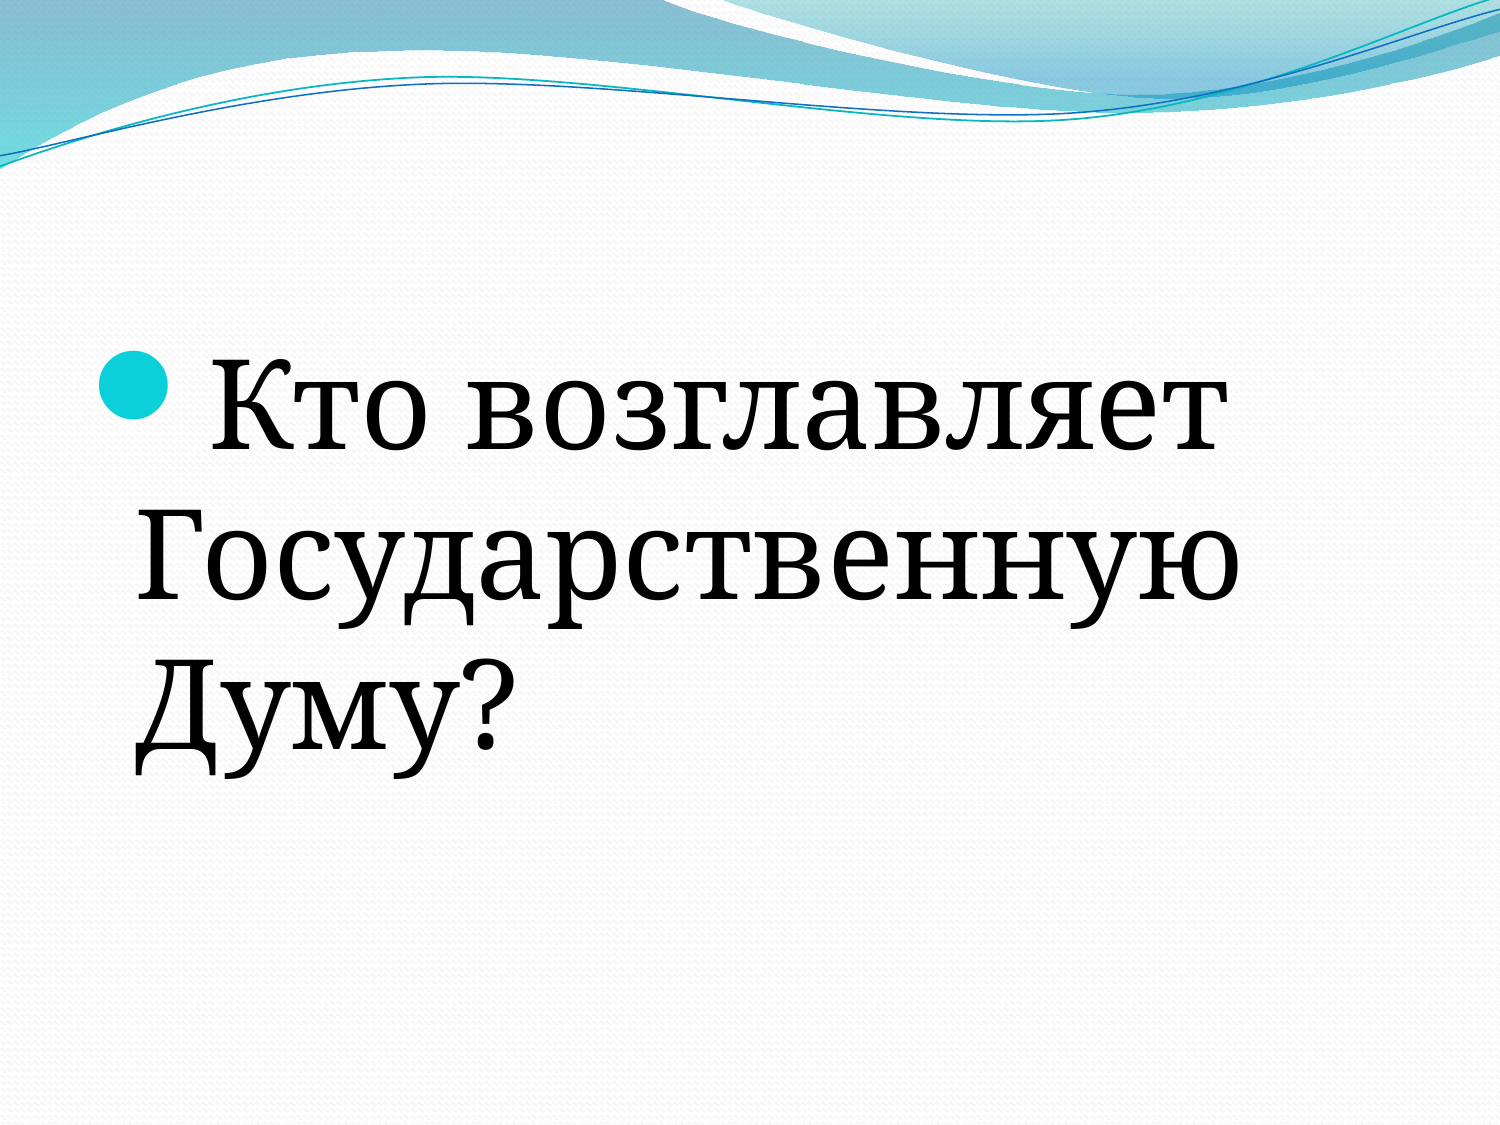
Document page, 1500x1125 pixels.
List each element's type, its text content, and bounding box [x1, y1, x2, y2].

list Кто возглавляет Государственную Думу? [75, 317, 1425, 1038]
